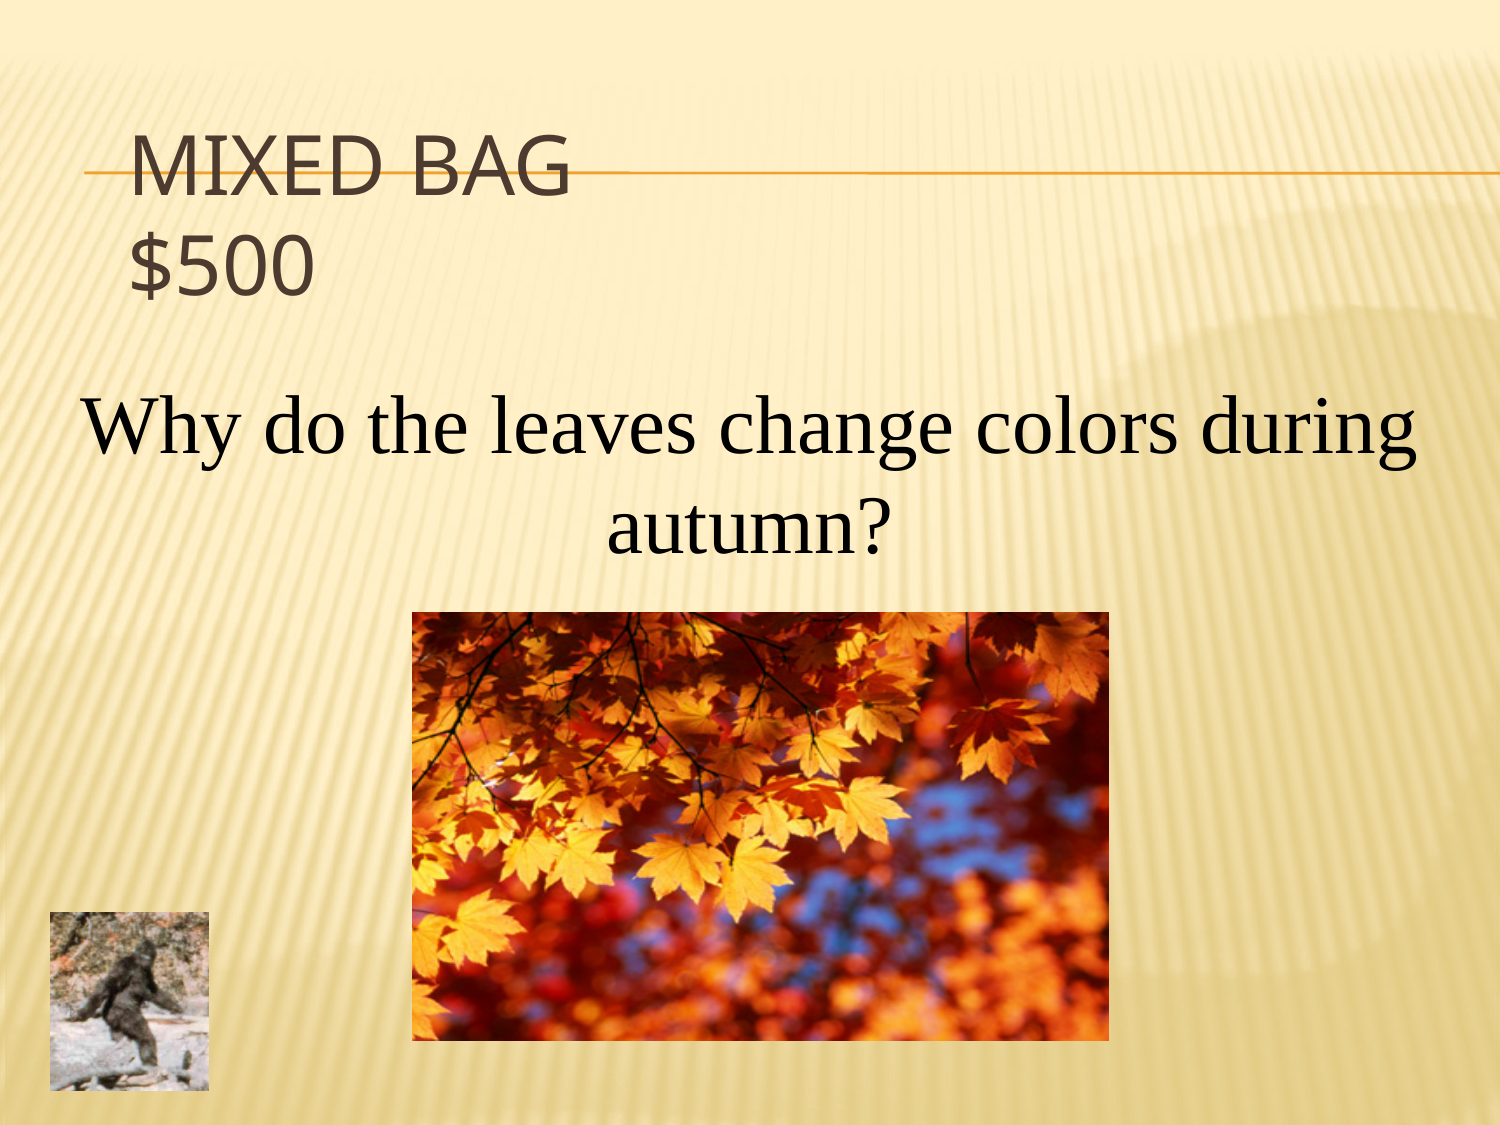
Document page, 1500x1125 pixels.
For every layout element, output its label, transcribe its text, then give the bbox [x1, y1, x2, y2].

picture [412, 612, 1109, 1041]
text_box Why do the leaves change colors during autumn? [0, 362, 1500, 578]
title mixed bag $500 [112, 99, 1388, 325]
picture [49, 912, 209, 1091]
